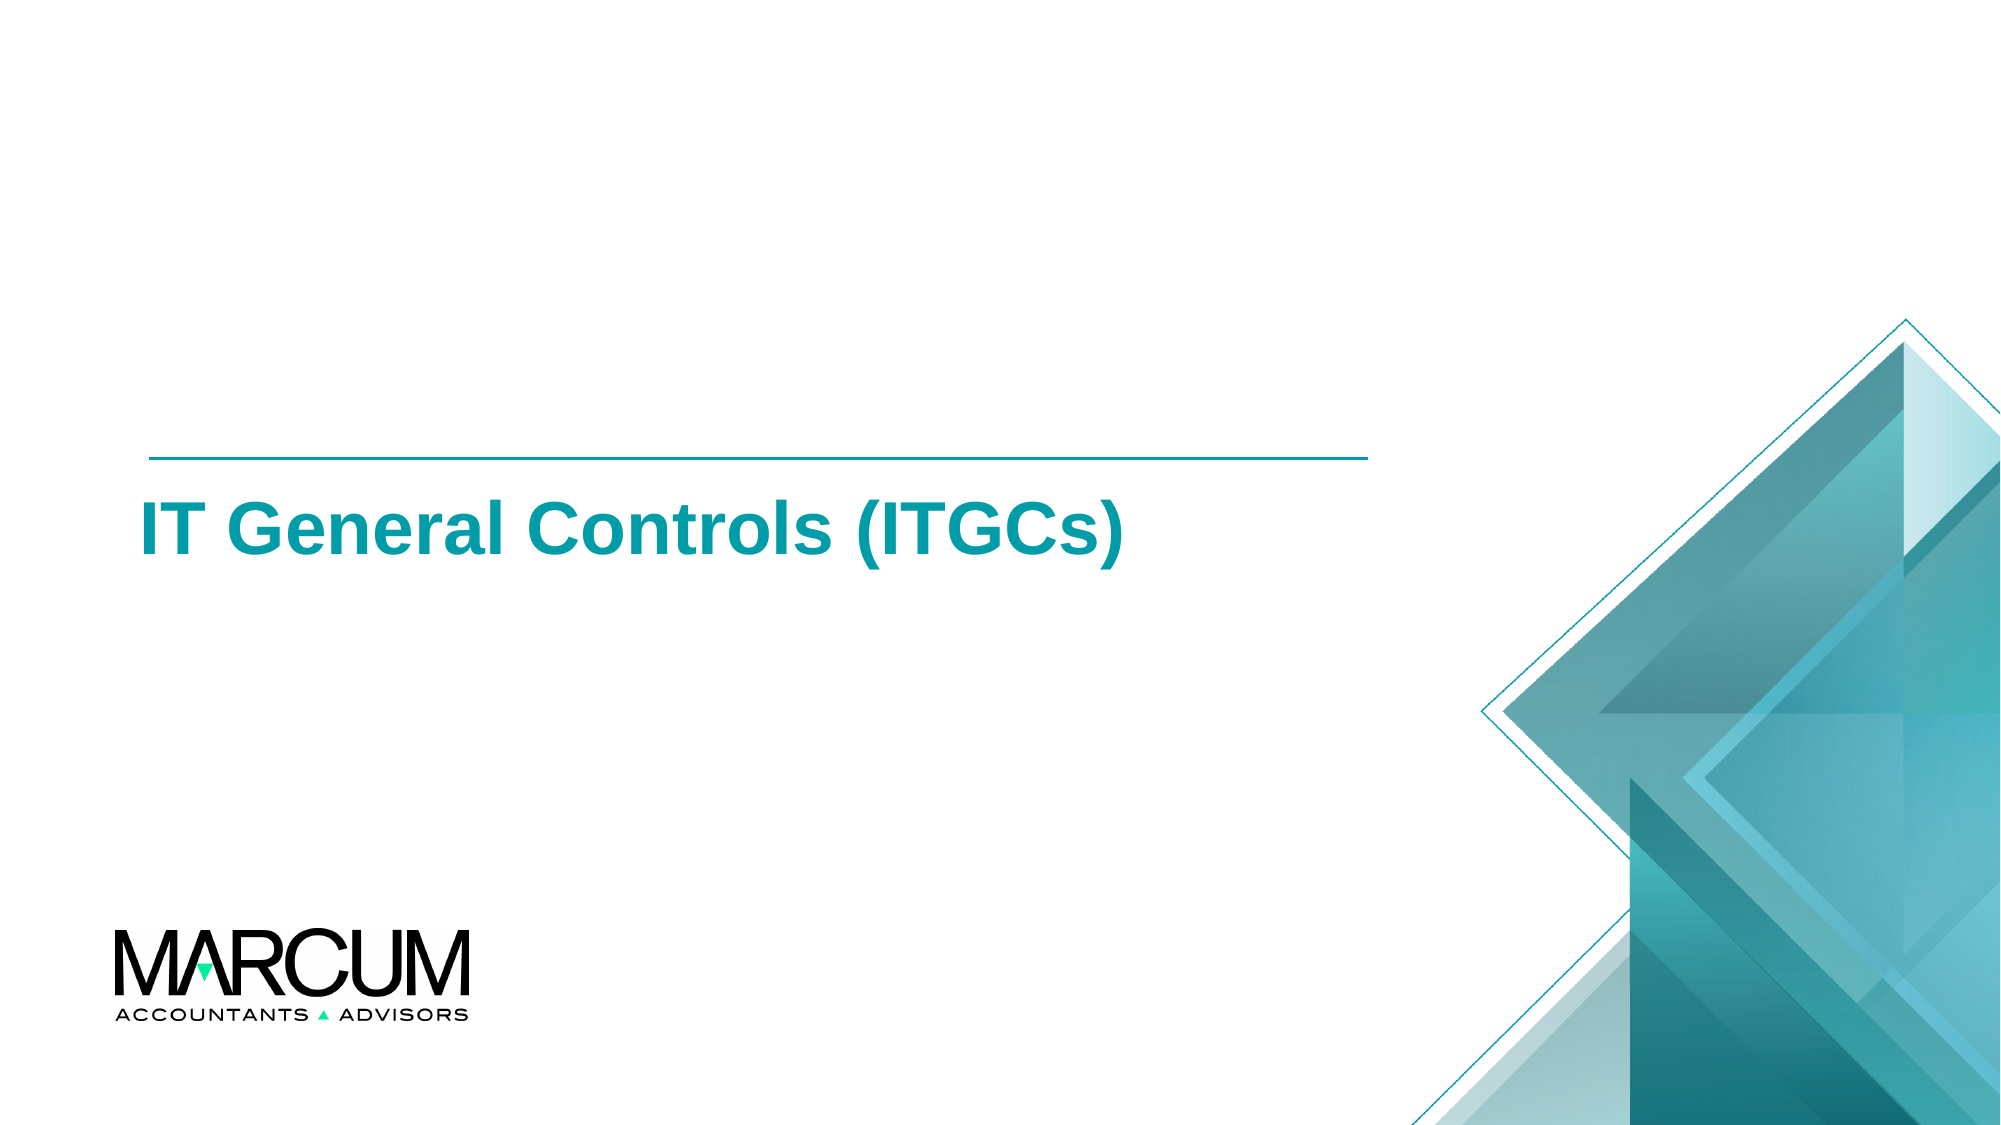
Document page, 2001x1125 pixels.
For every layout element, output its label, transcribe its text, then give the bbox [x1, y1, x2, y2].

list IT General Controls (ITGCs) [124, 482, 1369, 797]
picture [115, 928, 469, 1021]
picture [1393, 289, 2001, 1125]
